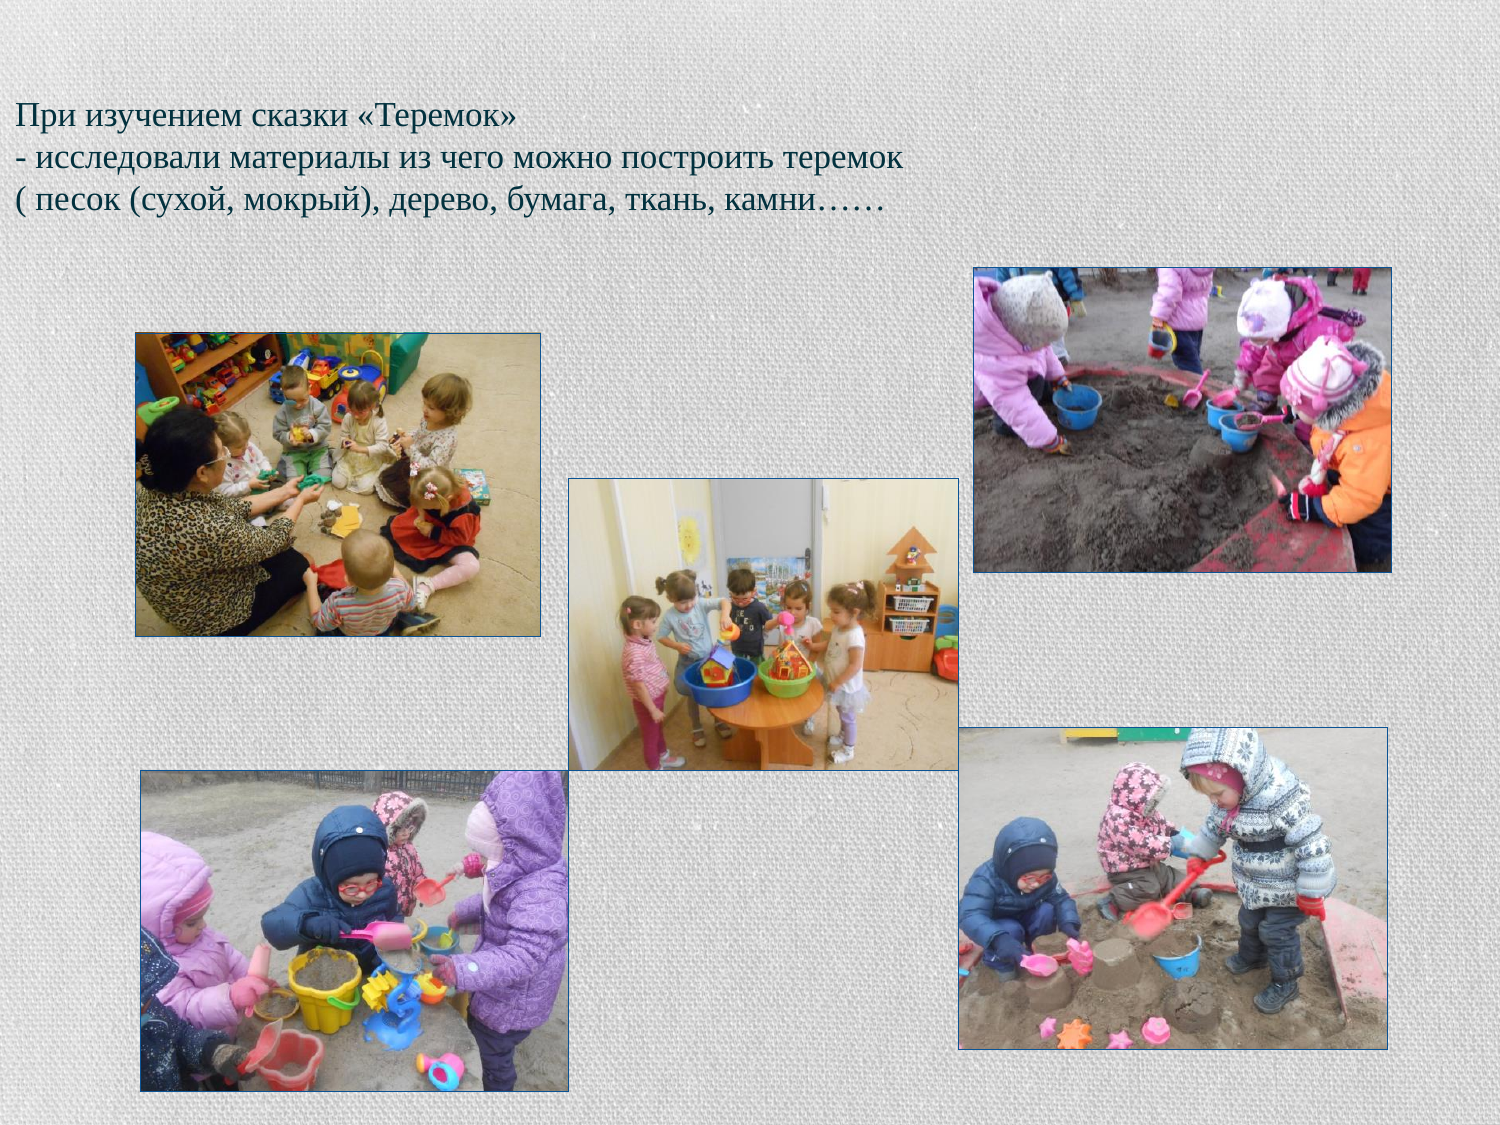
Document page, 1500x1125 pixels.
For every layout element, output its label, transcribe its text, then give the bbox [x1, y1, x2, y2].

picture [135, 332, 541, 637]
picture [972, 266, 1392, 573]
title При изучением сказки «Теремок» - исследовали материалы из чего можно построить теремок ( песок (сухой, мокрый), дерево, бумага, ткань, камни…… [0, 54, 951, 268]
picture [140, 477, 1389, 1092]
